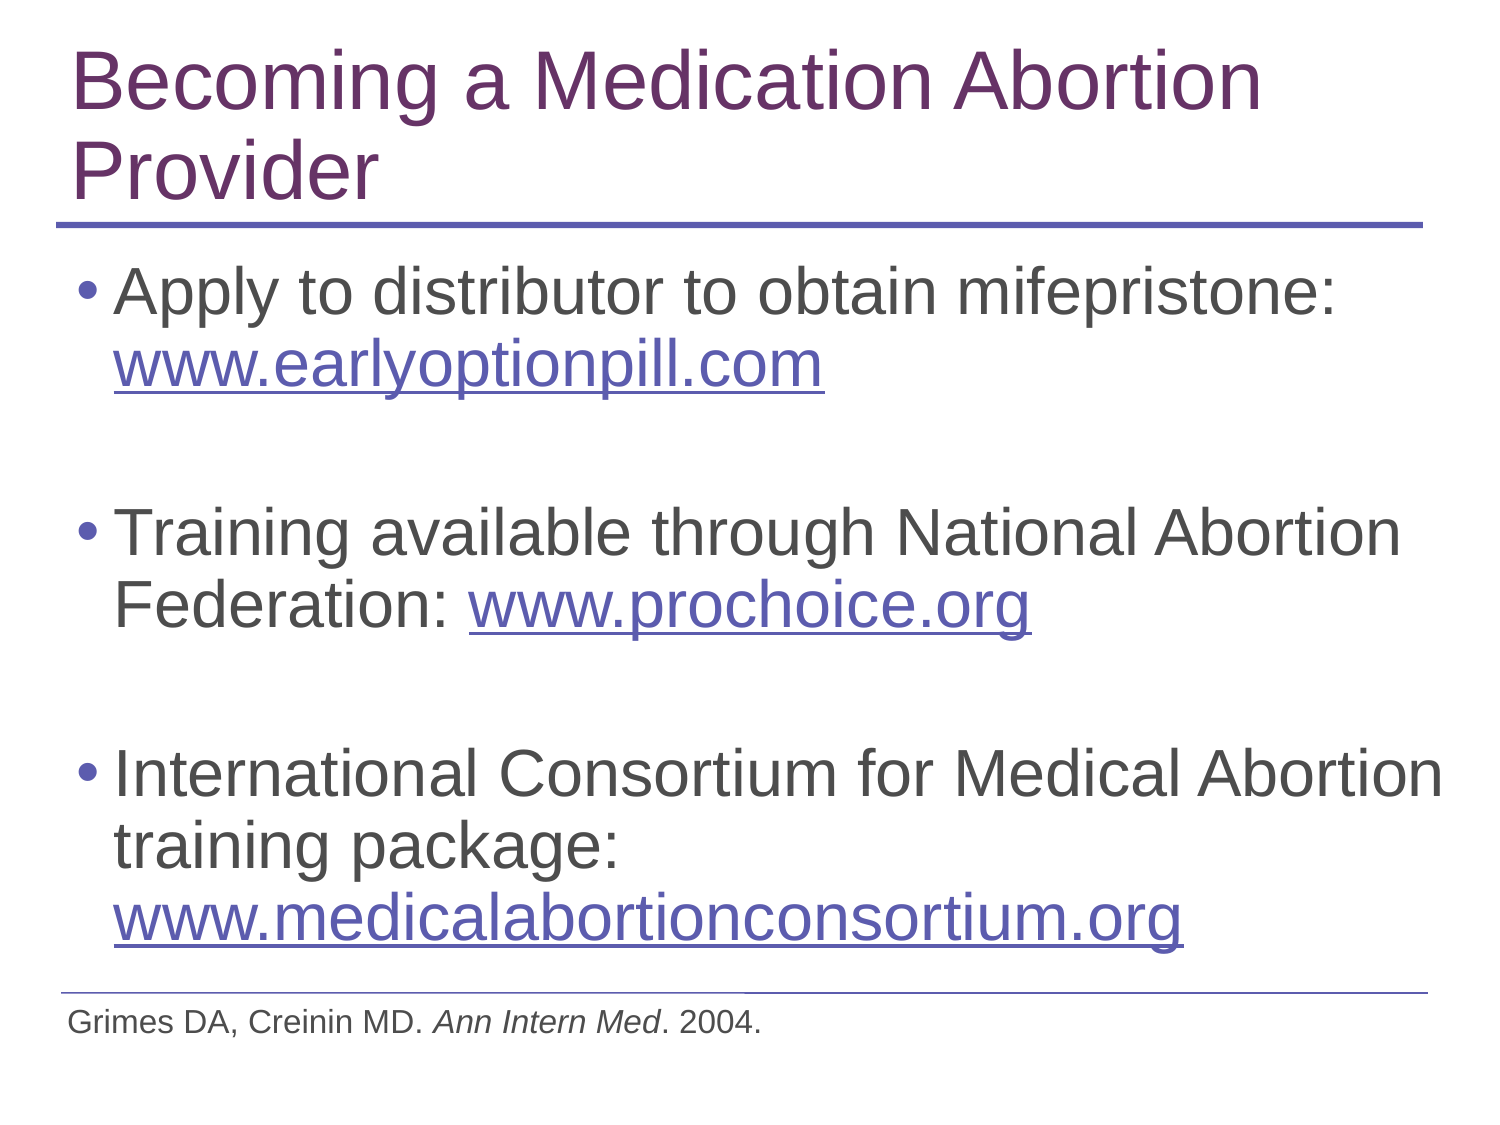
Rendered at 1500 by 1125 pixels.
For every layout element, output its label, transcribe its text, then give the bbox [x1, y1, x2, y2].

list Apply to distributor to obtain mifepristone: www.earlyoptionpill.com Training available through National Abortion Federation: www.prochoice.org International Consortium for Medical Abortion training package: www.medicalabortionconsortium.org [60, 249, 1467, 926]
text_box Grimes DA, Creinin MD. Ann Intern Med. 2004. [52, 992, 778, 1048]
title Becoming a Medication Abortion Provider [55, 37, 1464, 226]
